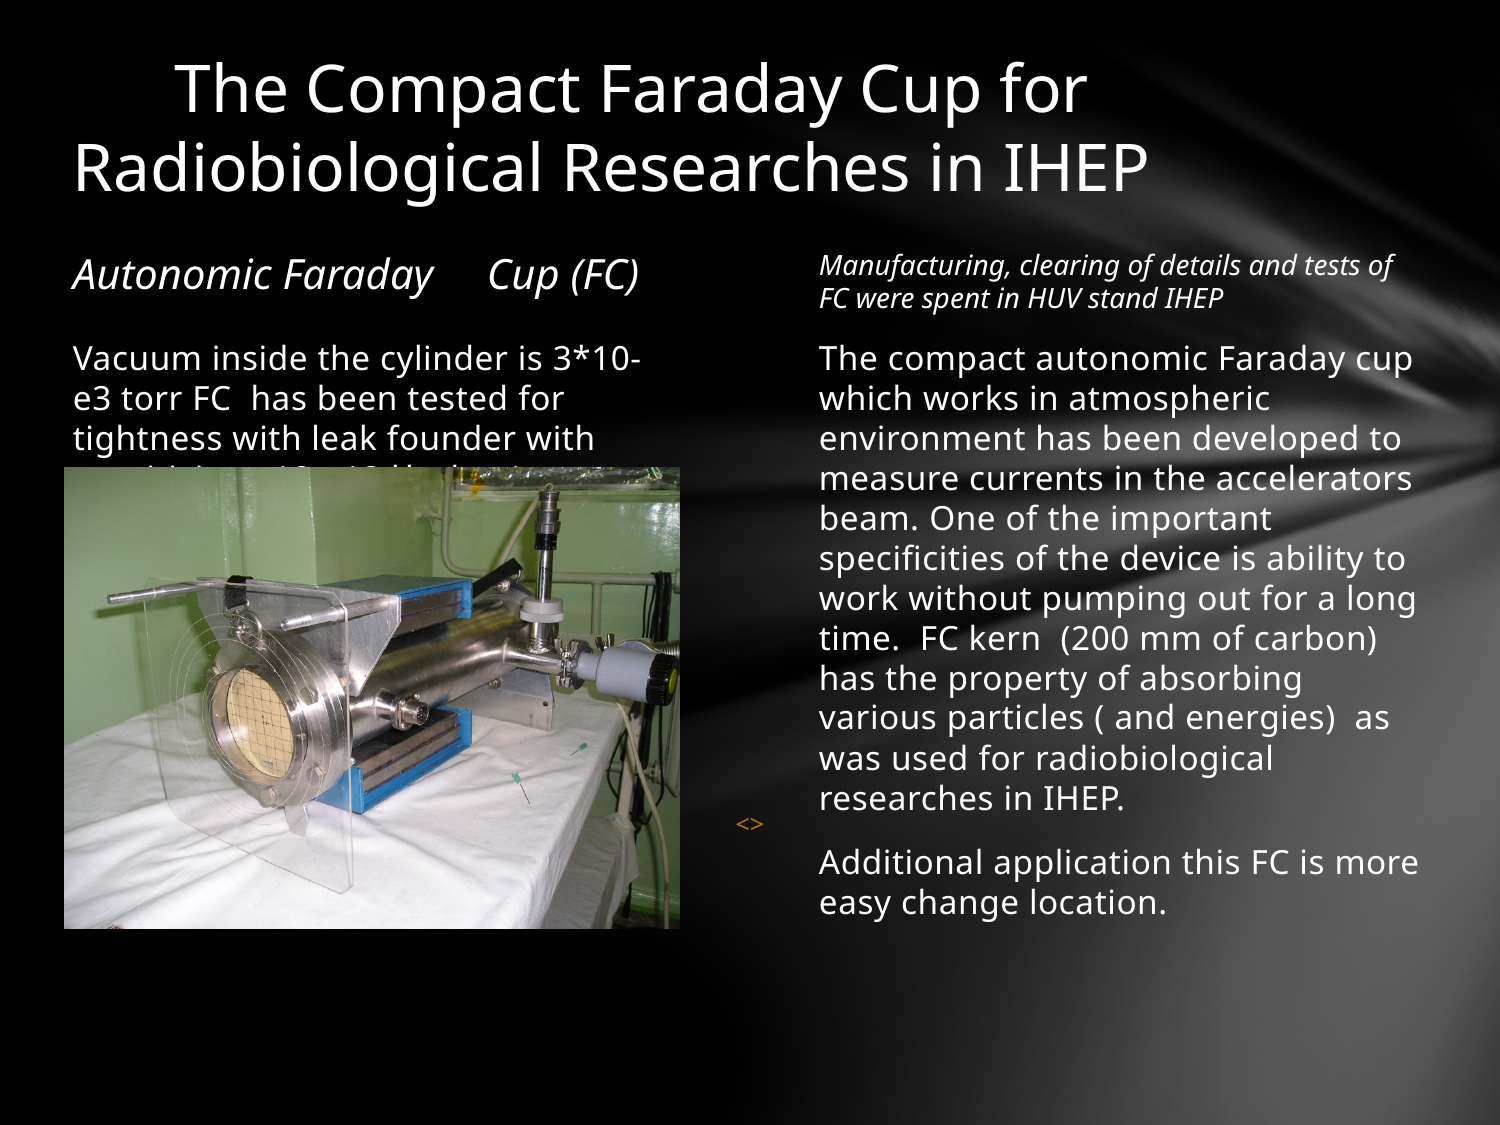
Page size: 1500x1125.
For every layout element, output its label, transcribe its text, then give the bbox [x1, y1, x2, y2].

text_box [0, 0, 1500, 75]
list The compact autonomic Faraday cup which works in atmospheric environment has been developed to measure currents in the accelerators beam. One of the important specificities of the device is ability to work without pumping out for a long time. FC kern (200 mm of carbon) has the property of absorbing various particles ( and energies) as was used for radiobiological researches in IHEP. Additional application this FC is more easy change location. [803, 329, 1442, 943]
list Vacuum inside the cylinder is 3*10-e3 torr FC has been tested for tightness with leak founder with sensitivity ~ 10e-12 l*mbar/s [57, 329, 696, 943]
list Autonomic Faraday Cup (FC) [57, 239, 696, 324]
list Manufacturing, clearing of details and tests of FC were spent in HUV stand IHEP [803, 239, 1442, 324]
picture [64, 467, 680, 929]
text_box <> [720, 800, 780, 850]
title The Compact Faraday Cup for Radiobiological Researches in IHEP [57, 75, 1318, 213]
